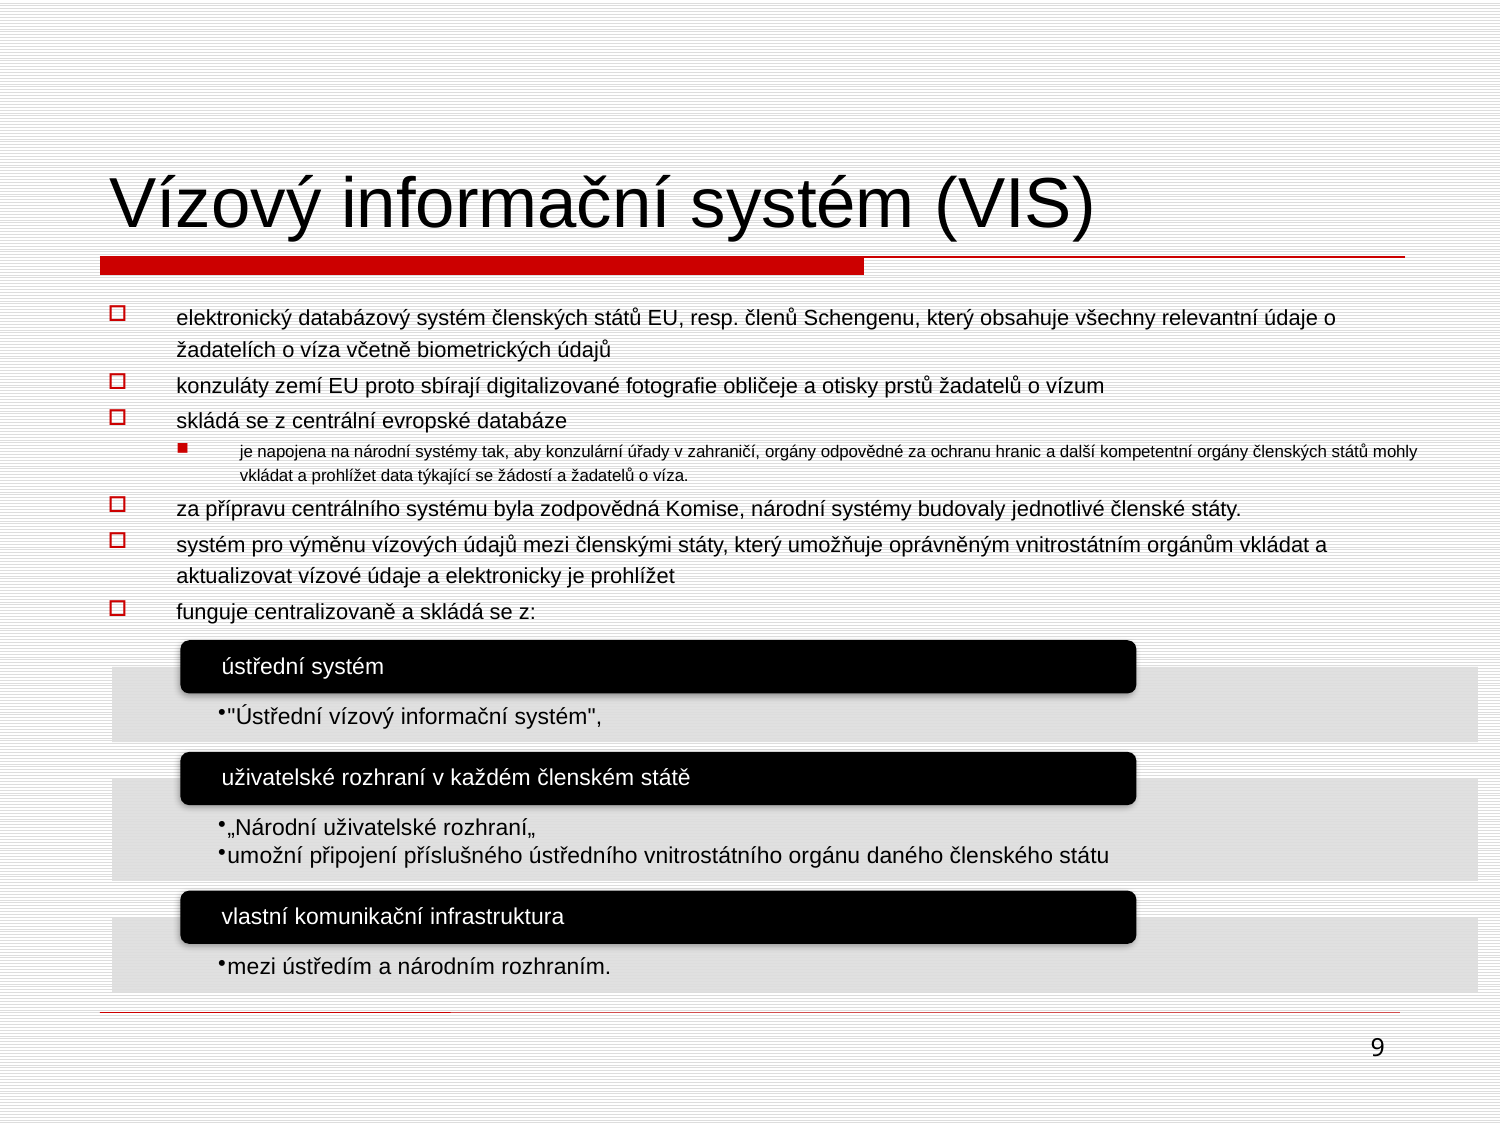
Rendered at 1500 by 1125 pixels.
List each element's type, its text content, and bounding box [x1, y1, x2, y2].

list elektronický databázový systém členských států EU, resp. členů Schengenu, který obsahuje všechny relevantní údaje o žadatelích o víza včetně biometrických údajů konzuláty zemí EU proto sbírají digitalizované fotografie obličeje a otisky prstů žadatelů o vízum skládá se z centrální evropské databáze je napojena na národní systémy tak, aby konzulární úřady v zahraničí, orgány odpovědné za ochranu hranic a další kompetentní orgány členských států mohly vkládat a prohlížet data týkající se žádostí a žadatelů o víza. za přípravu centrálního systému byla zodpovědná Komise, národní systémy budovaly jednotlivé členské státy. systém pro výměnu vízových údajů mezi členskými státy, který umožňuje oprávněným vnitrostátním orgánům vkládat a aktualizovat vízové údaje a elektronicky je prohlížet funguje centralizovaně a skládá se z: [92, 290, 1460, 634]
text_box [111, 633, 1479, 1000]
slide_number 9 [1074, 1024, 1401, 1103]
title Vízový informační systém (VIS) [93, 49, 1407, 250]
